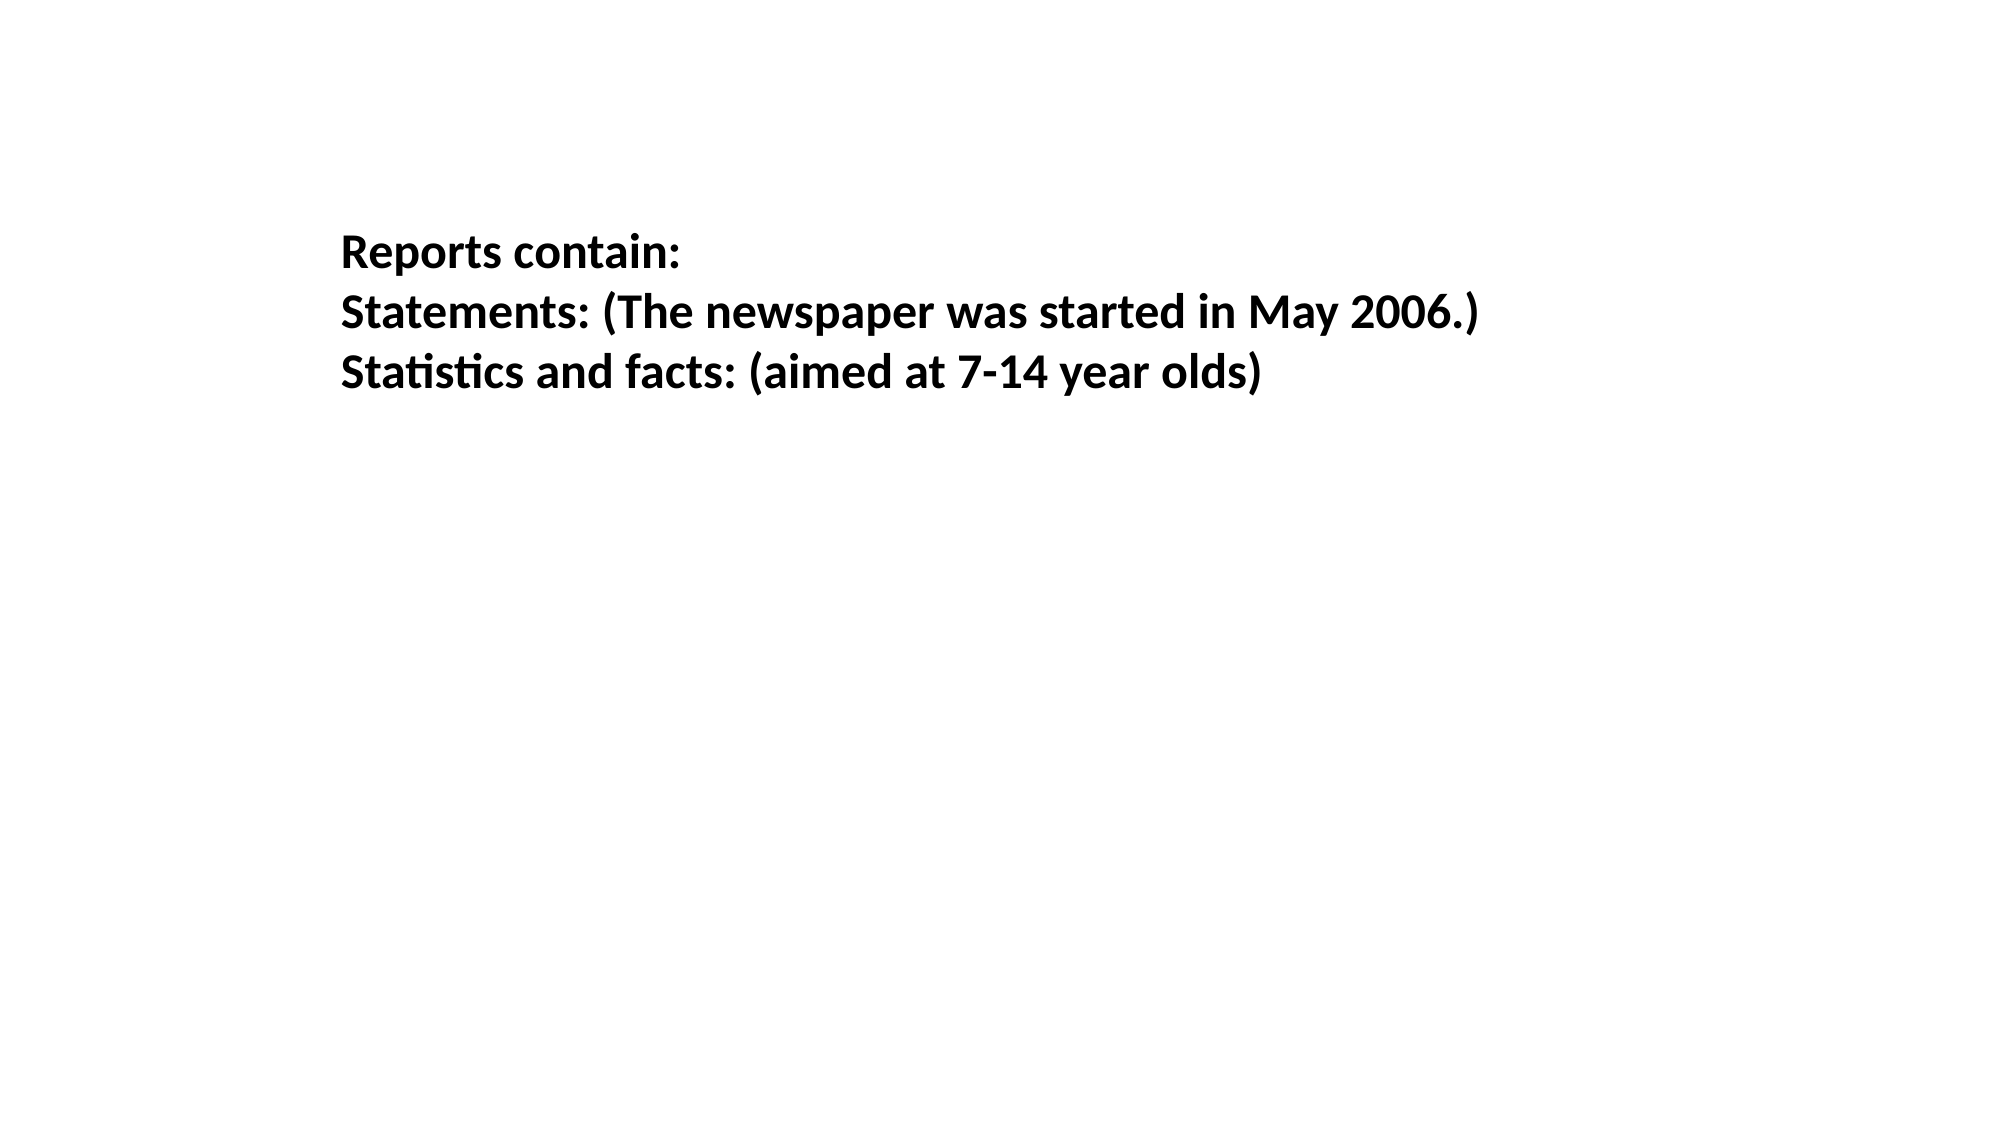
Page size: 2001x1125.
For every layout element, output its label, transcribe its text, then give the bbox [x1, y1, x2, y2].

text_box Reports contain: Statements: (The newspaper was started in May 2006.) Statistics and facts: (aimed at 7-14 year olds) [326, 210, 1761, 406]
